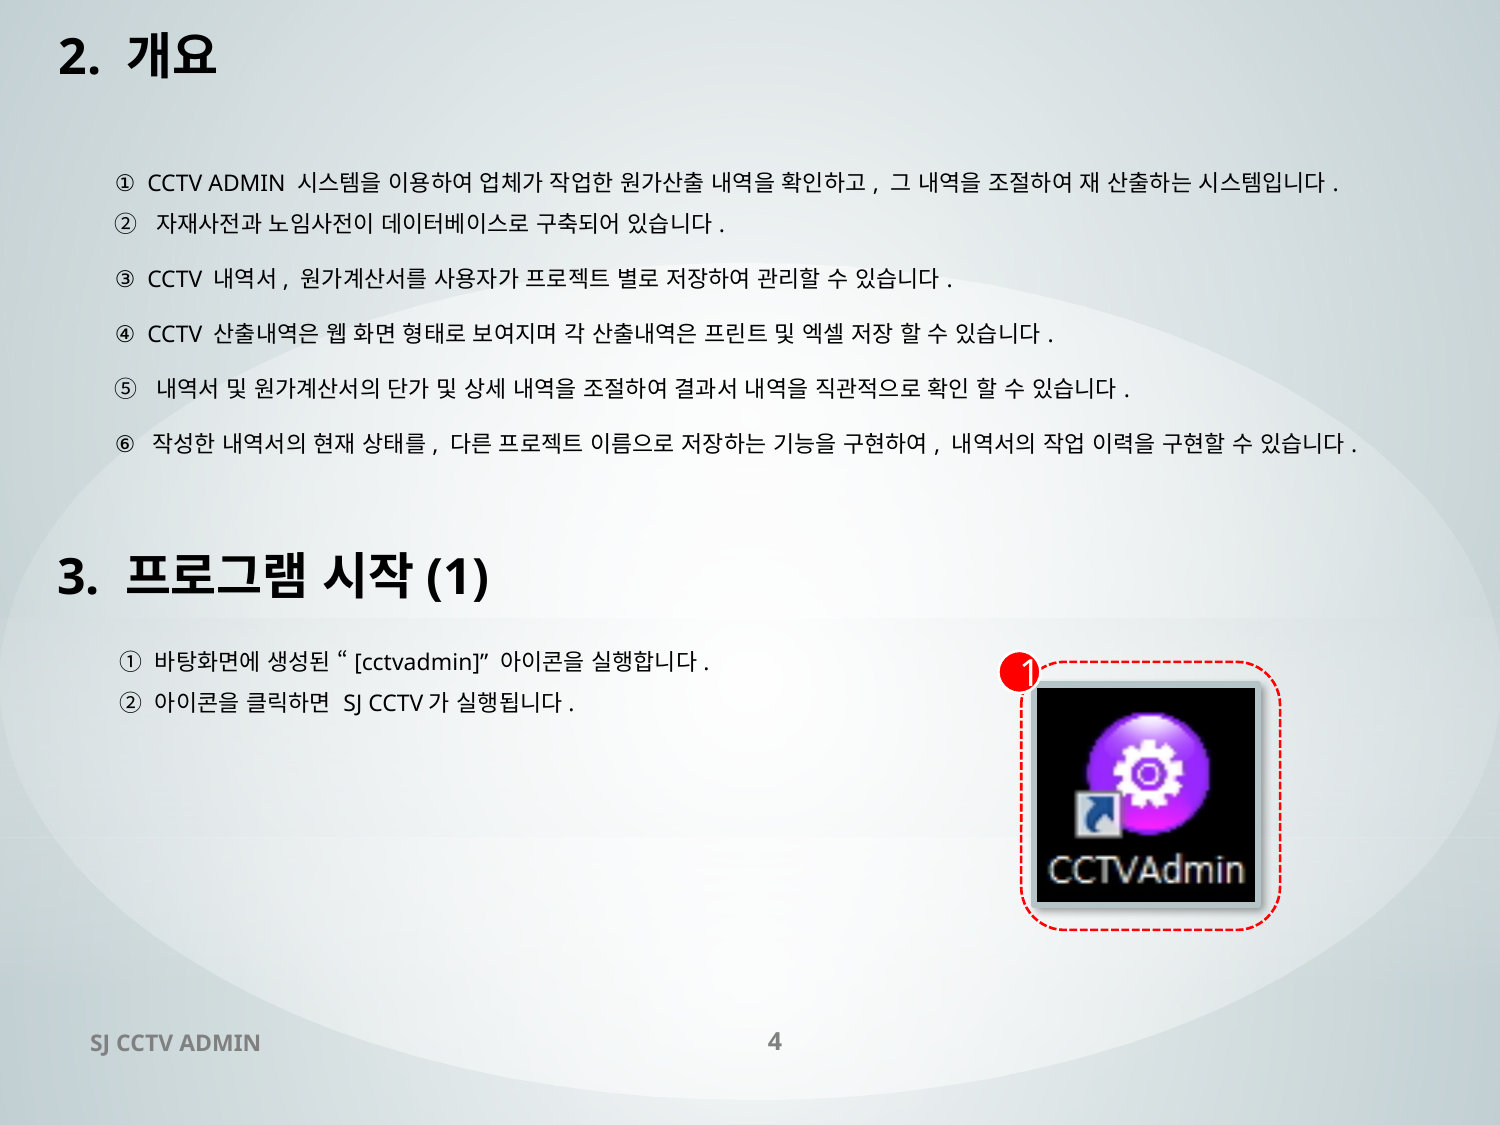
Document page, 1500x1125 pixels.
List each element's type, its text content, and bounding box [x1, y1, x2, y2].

text_box ① 바탕화면에 생성된 “[cctvadmin]” 아이콘을 실행합니다. ② 아이콘을 클릭하면 SJ CCTV가 실행됩니다. [105, 626, 1480, 724]
text_box ① CCTV ADMIN 시스템을 이용하여 업체가 작업한 원가산출 내역을 확인하고, 그 내역을 조절하여 재 산출하는 시스템입니다. ② 자재사전과 노임사전이 데이터베이스로 구축되어 있습니다. ③ CCTV 내역서, 원가계산서를 사용자가 프로젝트 별로 저장하여 관리할 수 있습니다. ④ CCTV 산출내역은 웹 화면 형태로 보여지며 각 산출내역은 프린트 및 엑셀 저장 할 수 있습니다. ⑤ 내역서 및 원가계산서의 단가 및 상세 내역을 조절하여 결과서 내역을 직관적으로 확인 할 수 있습니다. 작성한 내역서의 현재 상태를, 다른 프로젝트 이름으로 저장하는 기능을 구현하여, 내역서의 작업 이력을 구현할 수 있습니다. [99, 133, 1475, 464]
text_box 1 [997, 649, 1042, 695]
footer SJ CCTV ADMIN [75, 1012, 624, 1073]
slide_number 4 [624, 1012, 925, 1073]
text_box [1019, 660, 1282, 932]
text_box 2. 개요 [43, 16, 1482, 92]
text_box 3. 프로그램 시작(1) [42, 537, 1480, 612]
picture [1037, 687, 1255, 902]
